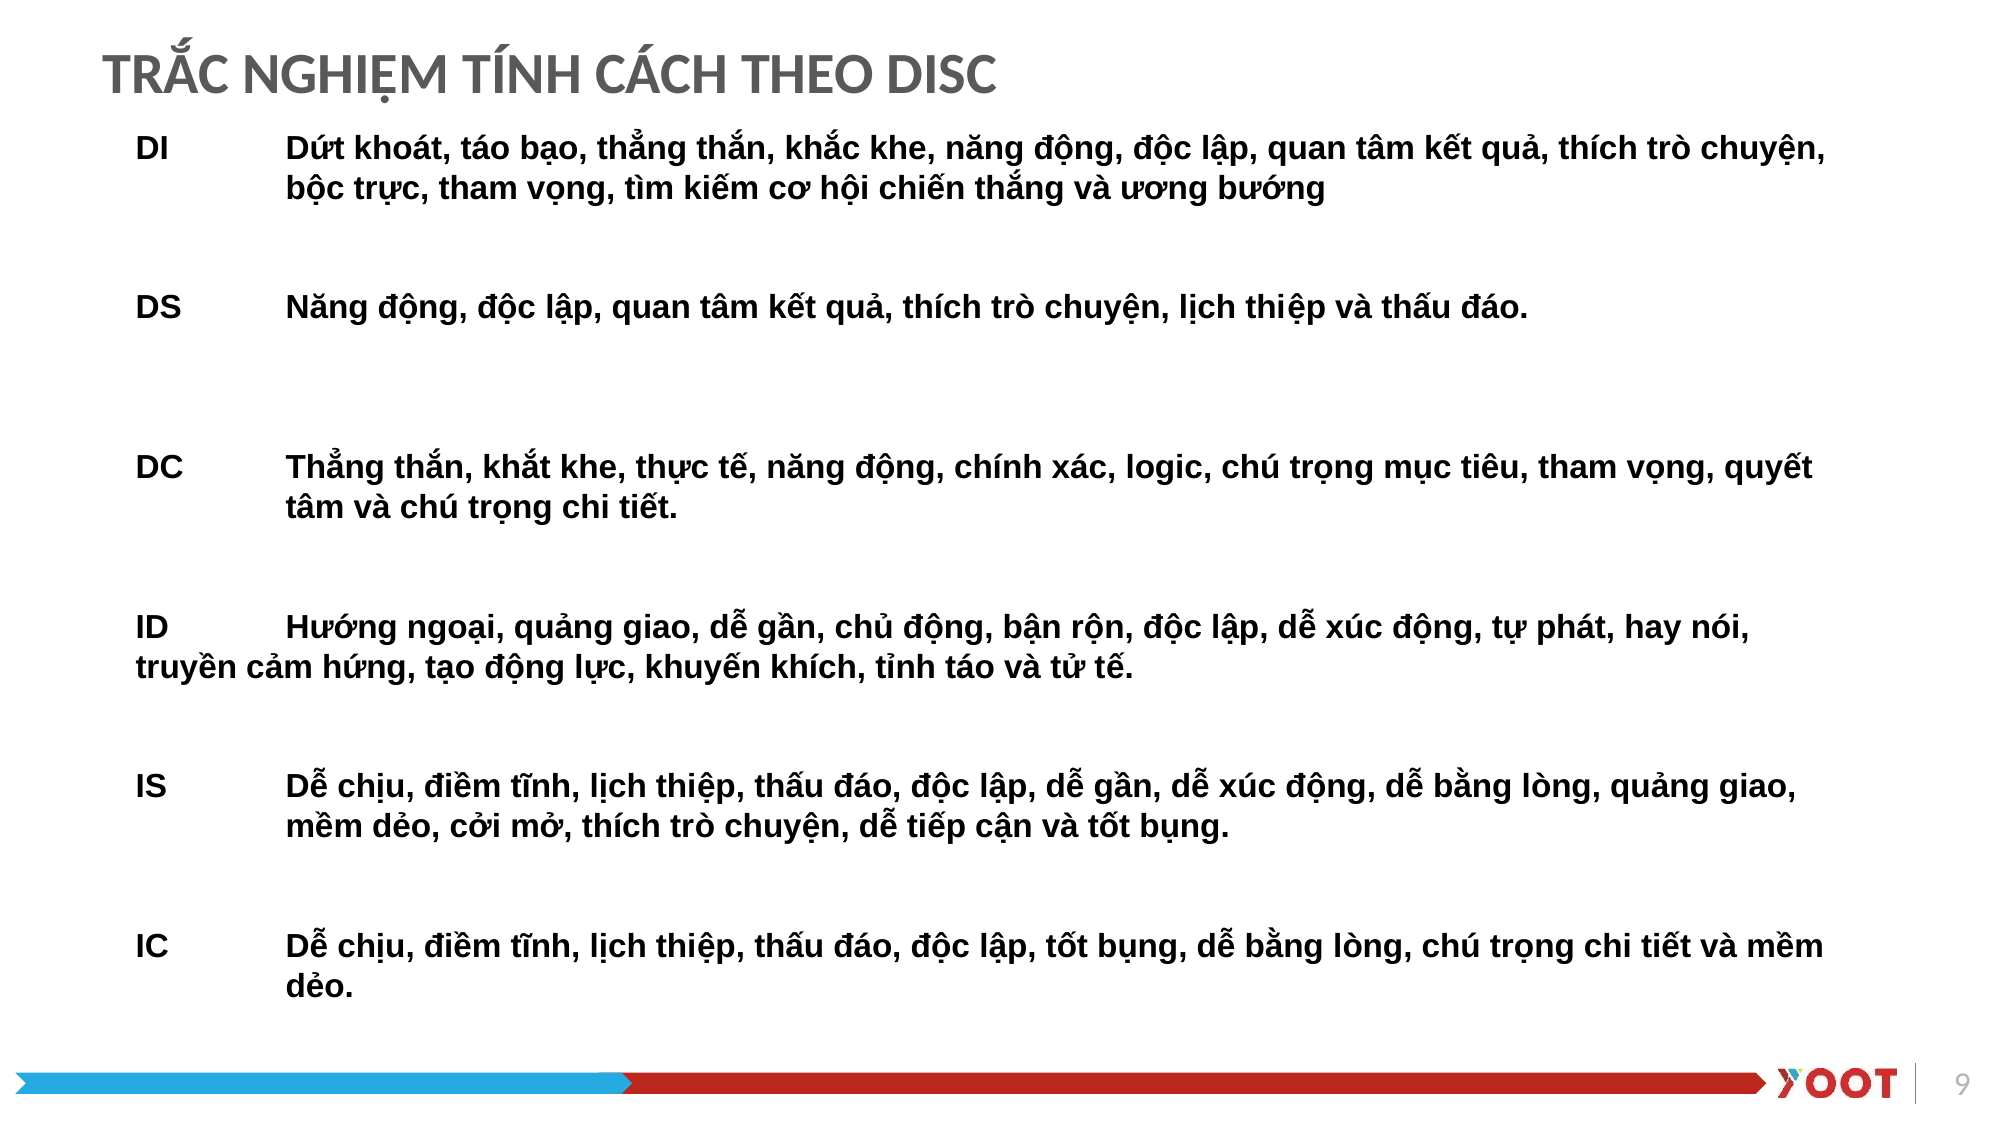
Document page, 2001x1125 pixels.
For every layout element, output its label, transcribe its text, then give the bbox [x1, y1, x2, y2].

text_box TRẮC NGHIỆM TÍNH CÁCH THEO DISC [87, 27, 1838, 113]
text_box DI Dứt khoát, táo bạo, thẳng thắn, khắc khe, năng động, độc lập, quan tâm kết quả, thích trò chuyện, bộc trực, tham vọng, tìm kiếm cơ hội chiến thắng và ương bướng DS Năng động, độc lập, quan tâm kết quả, thích trò chuyện, lịch thiệp và thấu đáo. DC Thẳng thắn, khắt khe, thực tế, năng động, chính xác, logic, chú trọng mục tiêu, tham vọng, quyết tâm và chú trọng chi tiết. ID Hướng ngoại, quảng giao, dễ gần, chủ động, bận rộn, độc lập, dễ xúc động, tự phát, hay nói, truyền cảm hứng, tạo động lực, khuyến khích, tỉnh táo và tử tế. IS Dễ chịu, điềm tĩnh, lịch thiệp, thấu đáo, độc lập, dễ gần, dễ xúc động, dễ bằng lòng, quảng giao, mềm dẻo, cởi mở, thích trò chuyện, dễ tiếp cận và tốt bụng. IC Dễ chịu, điềm tĩnh, lịch thiệp, thấu đáo, độc lập, tốt bụng, dễ bằng lòng, chú trọng chi tiết và mềm dẻo. [120, 118, 1884, 1060]
picture [1778, 1068, 1788, 1098]
slide_number 9 [1788, 1052, 1986, 1113]
